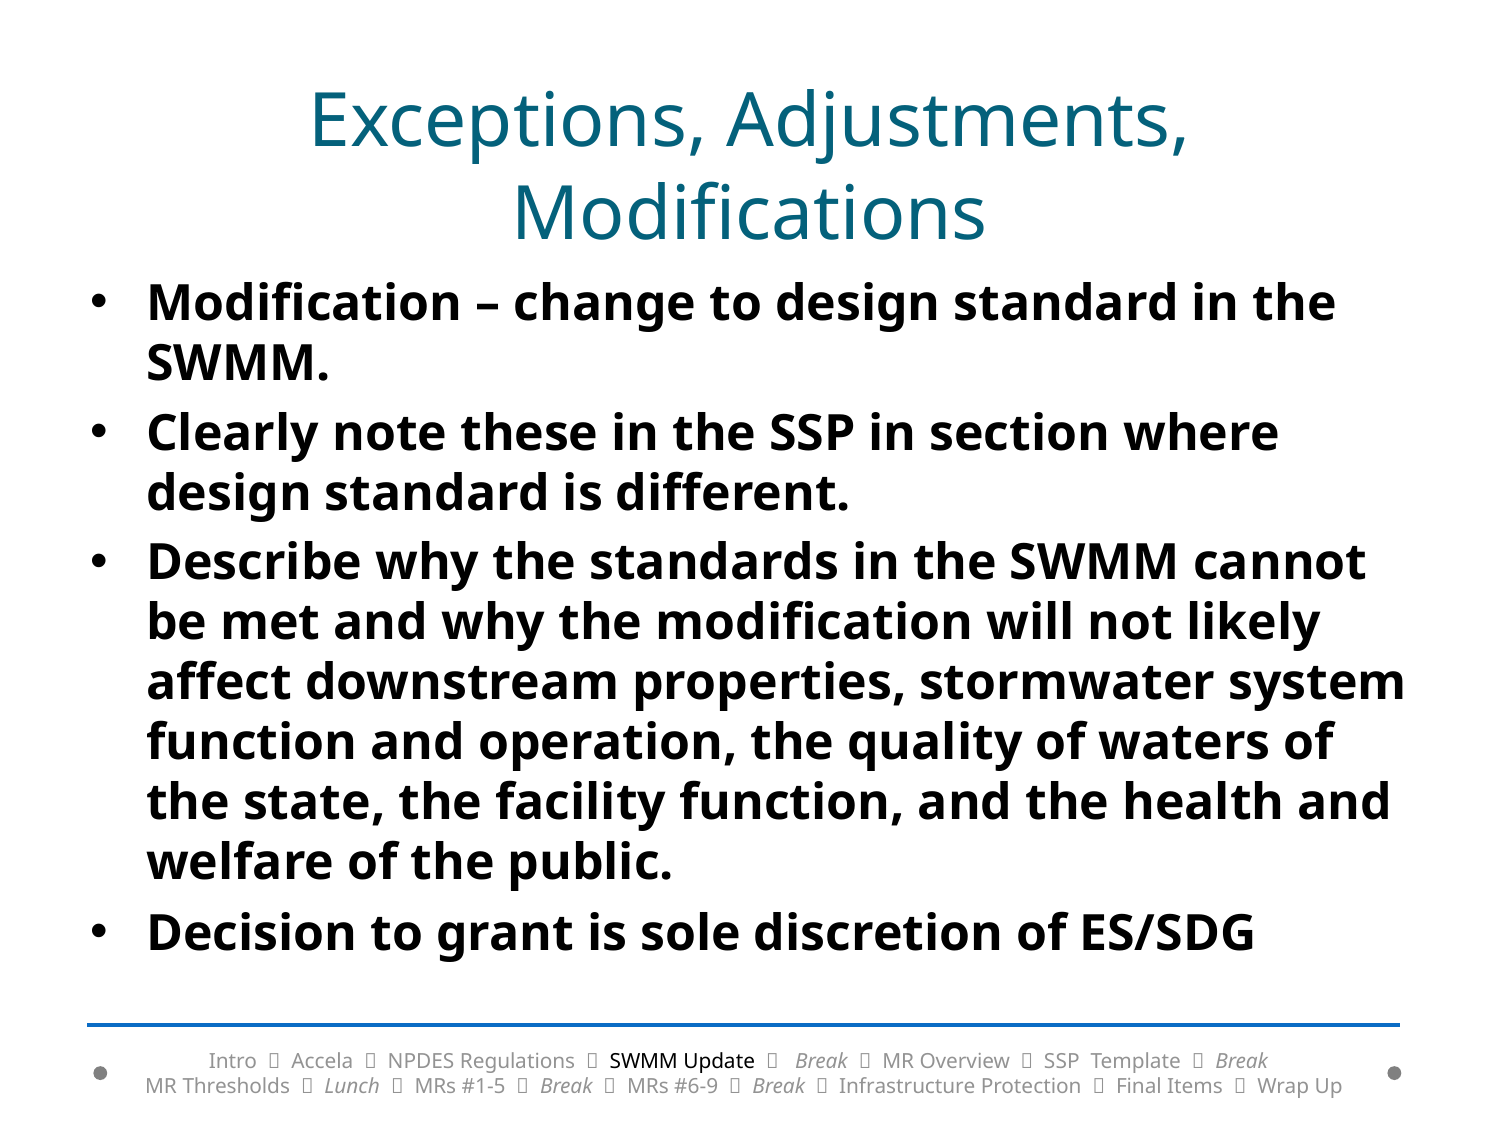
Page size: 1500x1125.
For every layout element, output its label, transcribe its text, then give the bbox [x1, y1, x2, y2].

title Exceptions, Adjustments, Modifications [75, 0, 1425, 262]
list Modification – change to design standard in the SWMM. Clearly note these in the SSP in section where design standard is different. Describe why the standards in the SWMM cannot be met and why the modification will not likely affect downstream properties, stormwater system function and operation, the quality of waters of the state, the facility function, and the health and welfare of the public. Decision to grant is sole discretion of ES/SDG [75, 262, 1425, 1005]
footer Intro  Accela  NPDES Regulations  SWMM Update  Break  MR Overview  SSP Template  Break MR Thresholds  Lunch  MRs #1-5  Break  MRs #6-9  Break  Infrastructure Protection  Final Items  Wrap Up [108, 1042, 1388, 1103]
